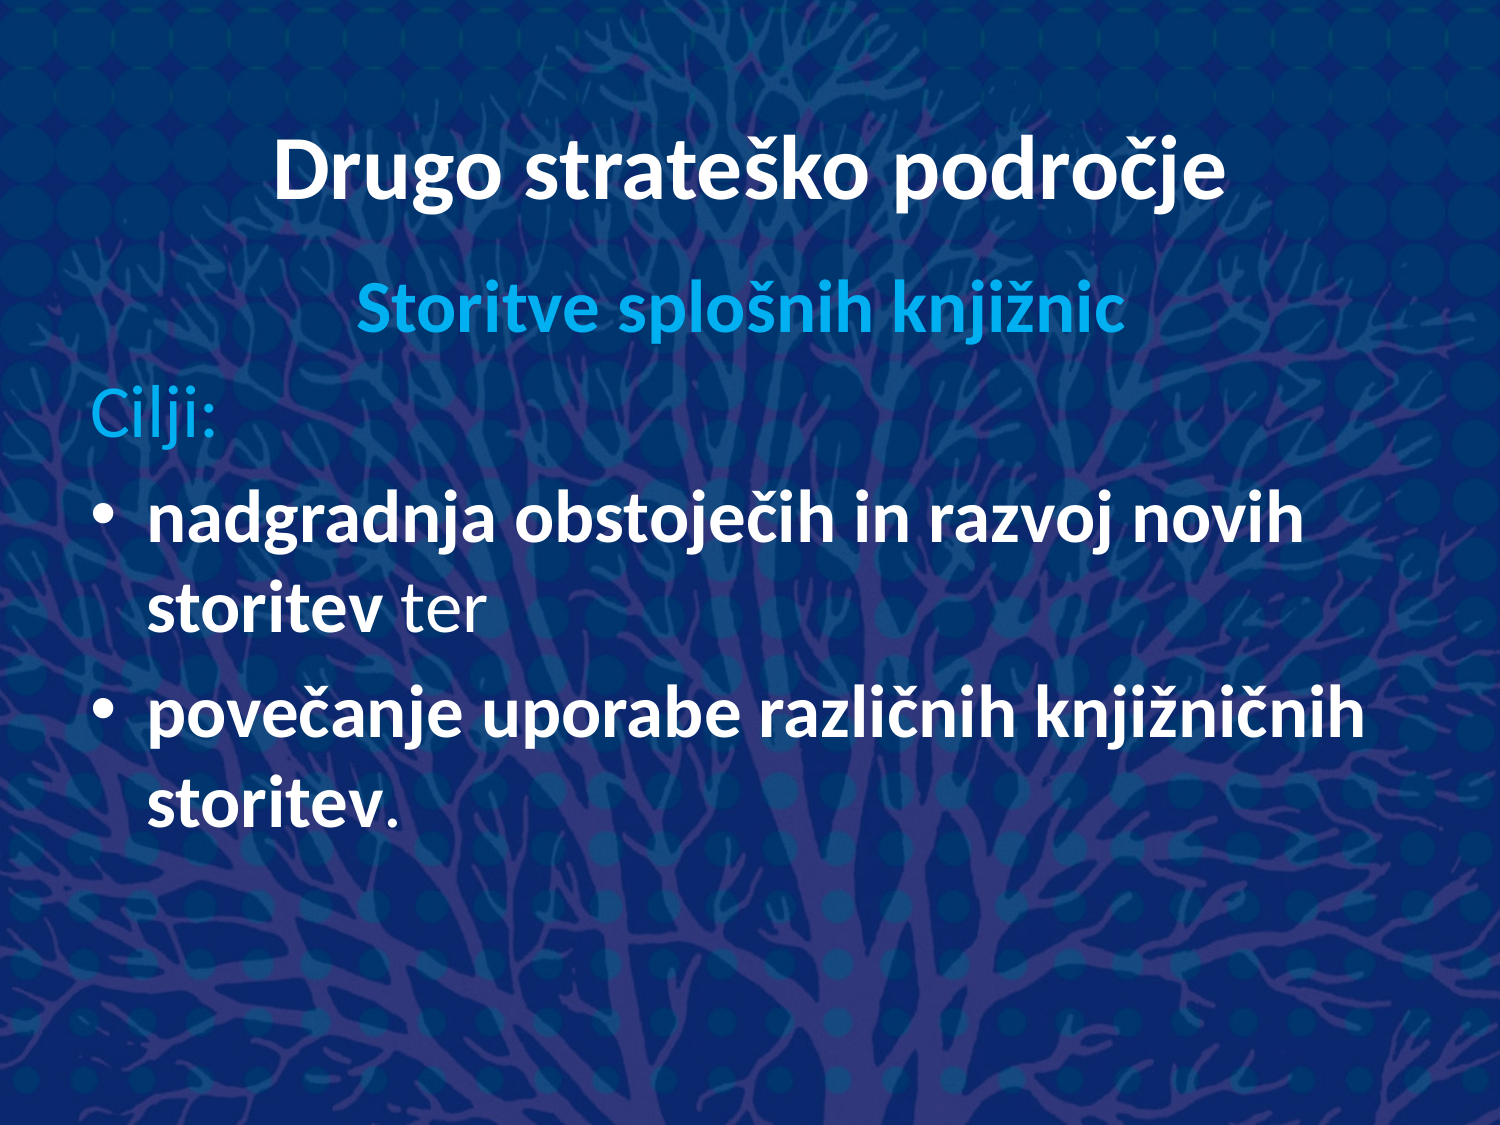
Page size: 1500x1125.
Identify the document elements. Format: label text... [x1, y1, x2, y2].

picture [0, 0, 1500, 1125]
title Drugo strateško področje [74, 93, 1426, 233]
list Storitve splošnih knjižnic Cilji: nadgradnja obstoječih in razvoj novih storitev ter povečanje uporabe različnih knjižničnih storitev. [74, 249, 1426, 993]
